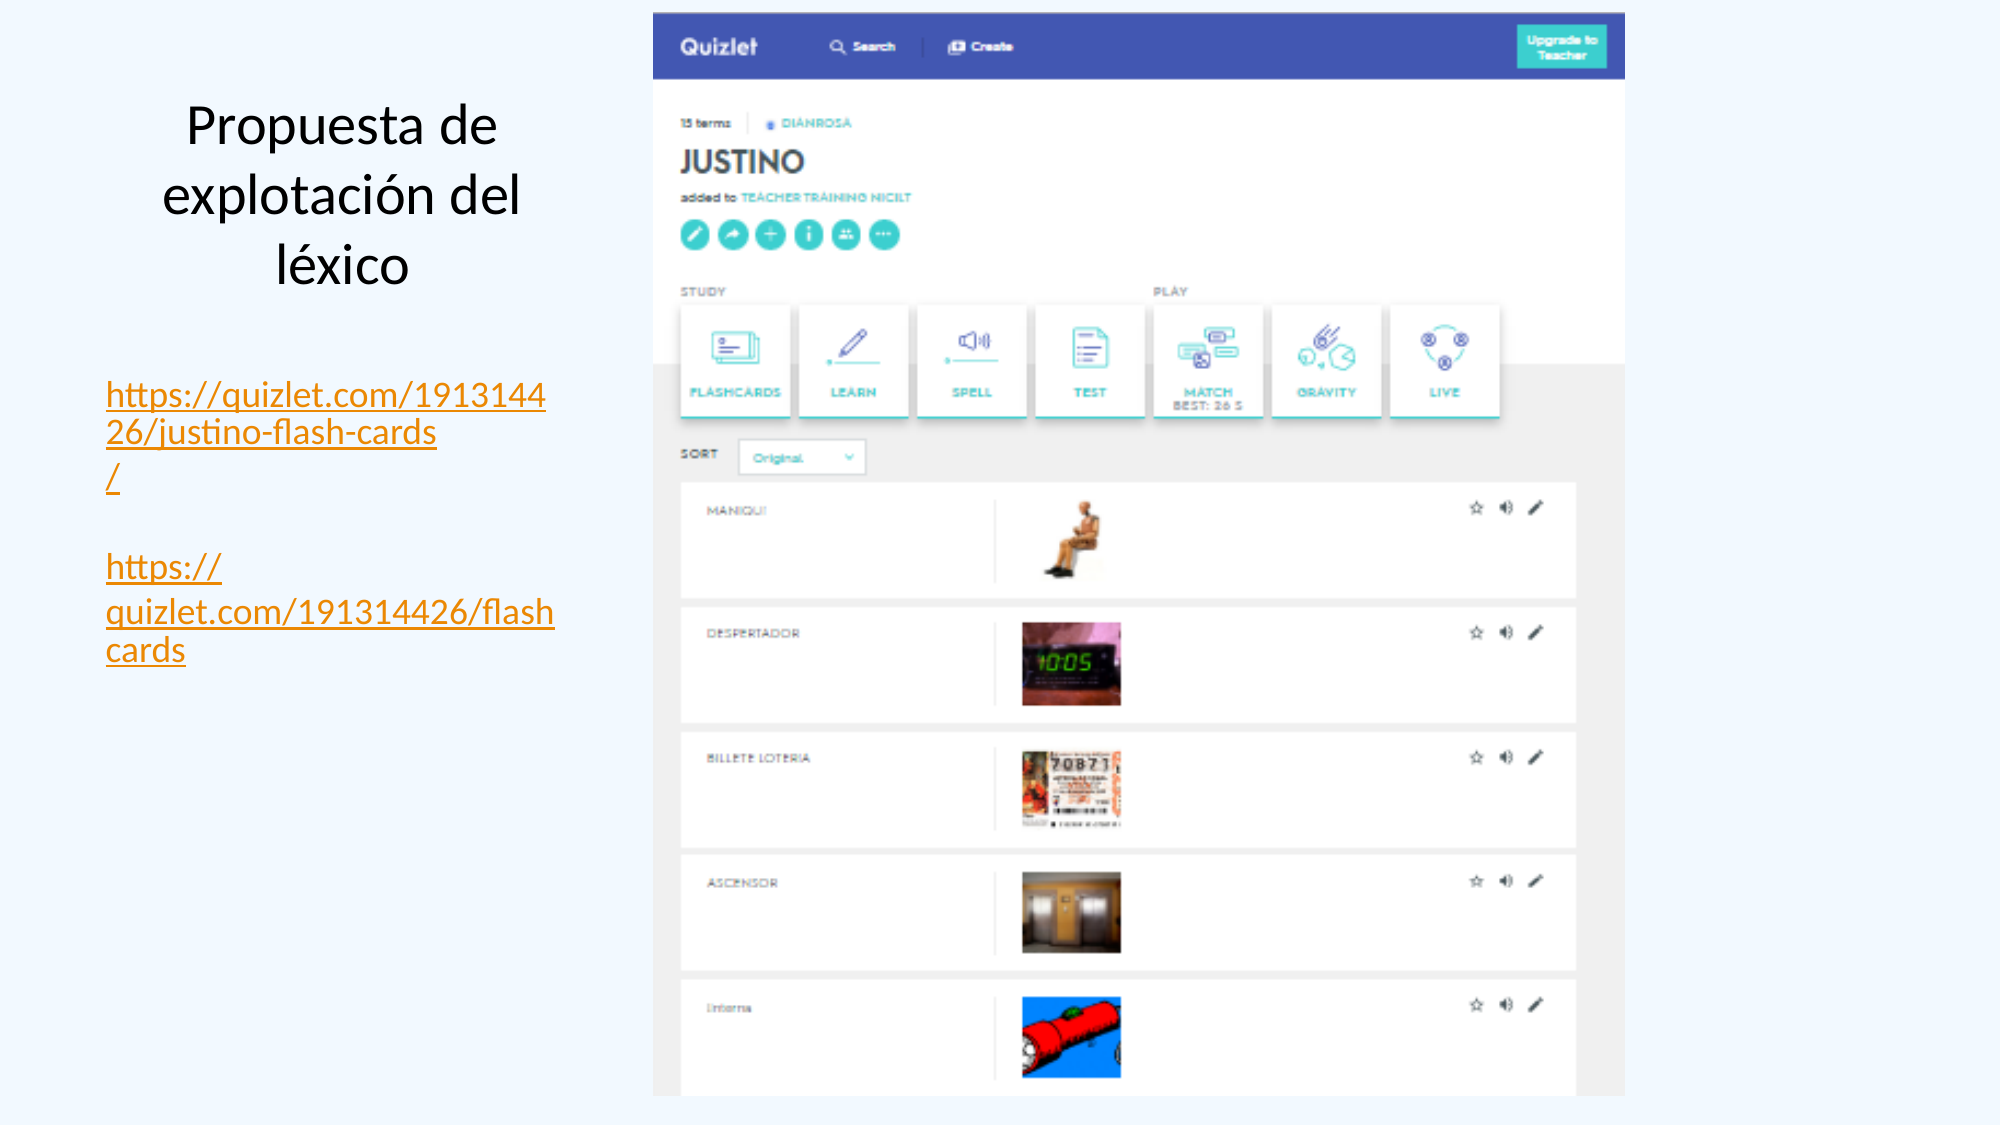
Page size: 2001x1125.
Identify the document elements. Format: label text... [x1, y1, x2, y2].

text_box Propuesta de explotación del léxico [85, 78, 600, 304]
text_box https://quizlet.com/191314426/justino-flash-cards/ https://quizlet.com/191314426/flashcards [90, 362, 572, 648]
picture [652, 12, 1625, 1097]
